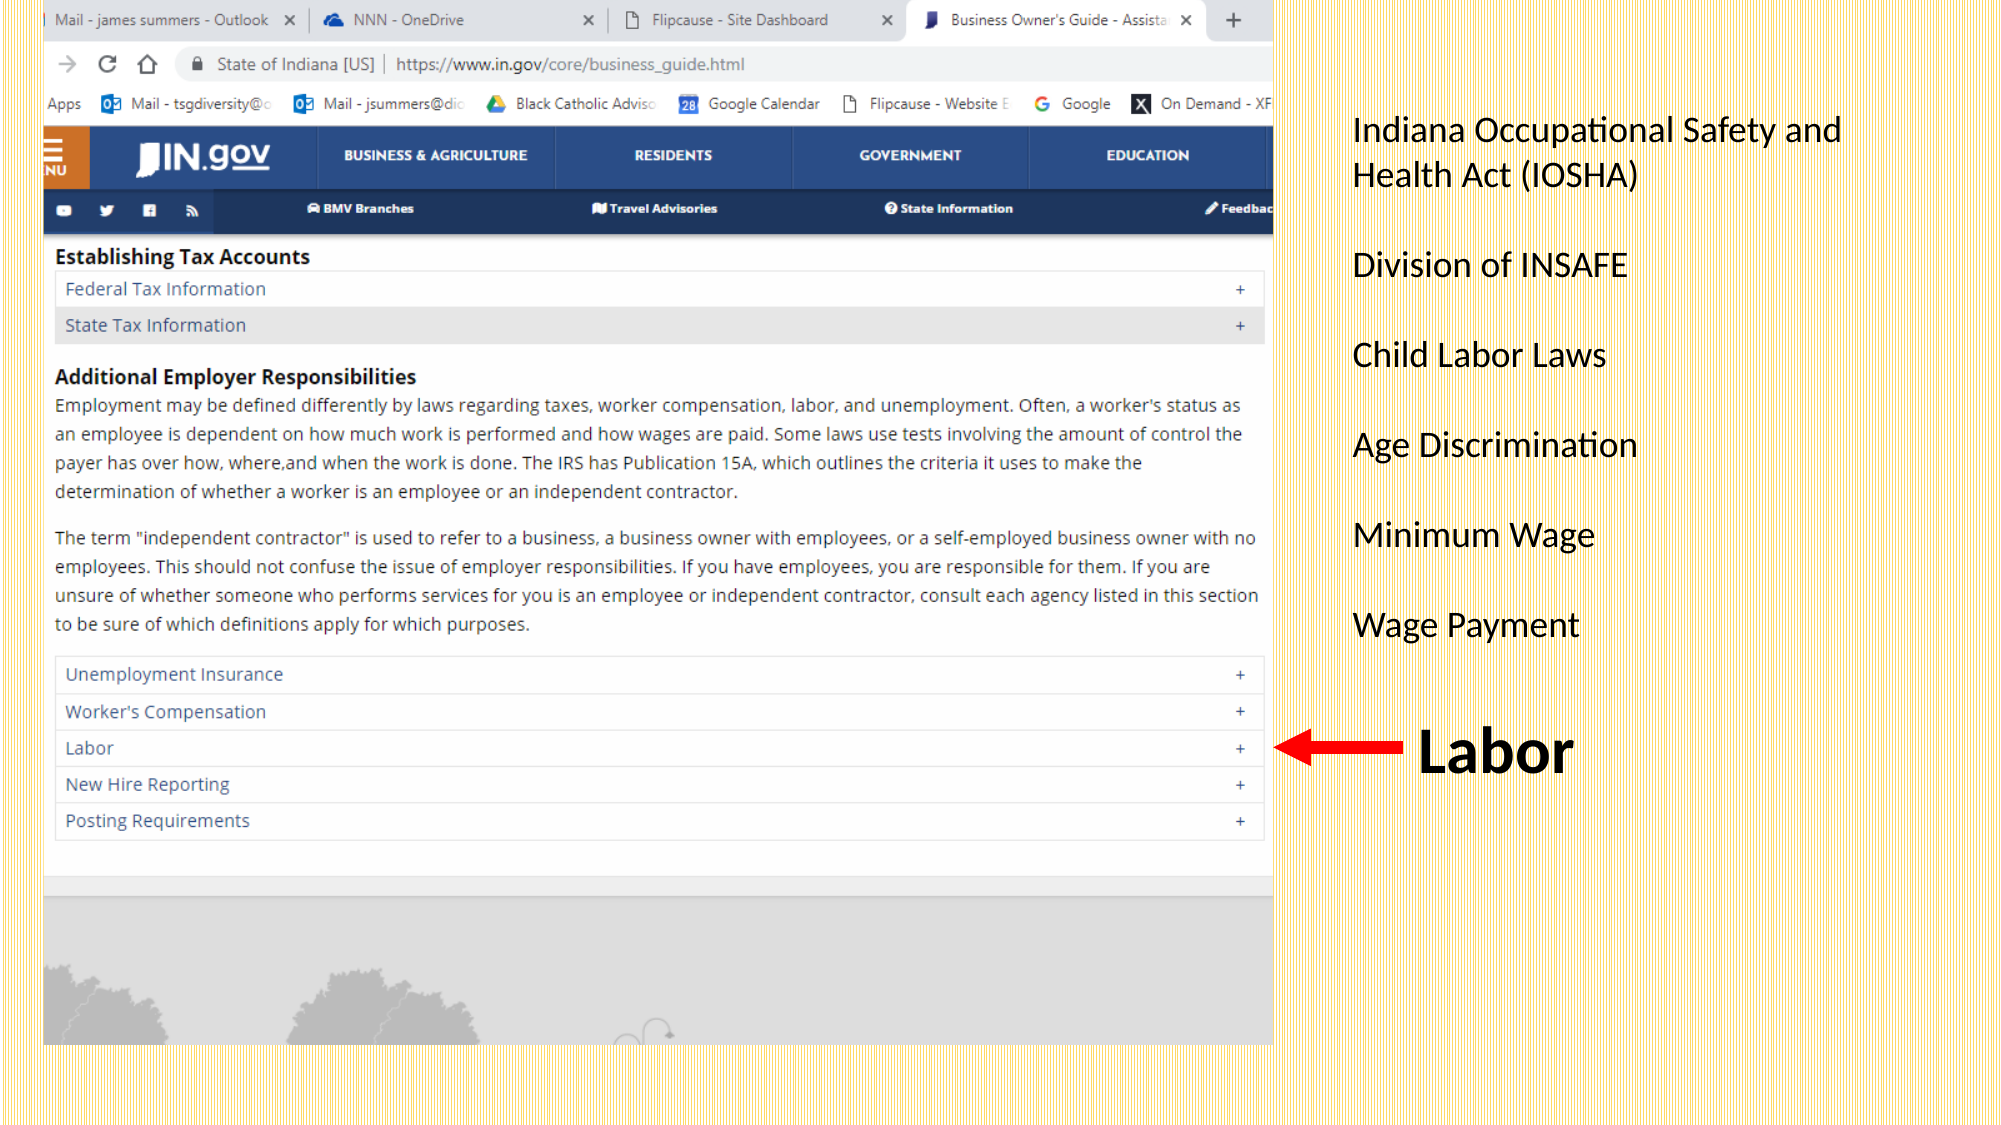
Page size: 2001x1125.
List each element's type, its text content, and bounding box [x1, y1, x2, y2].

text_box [1273, 699, 1591, 796]
picture [43, 0, 1274, 1045]
text_box Indiana Occupational Safety and Health Act (IOSHA) Division of INSAFE Child Labor Laws Age Discrimination Minimum Wage Wage Payment [1338, 97, 1936, 653]
